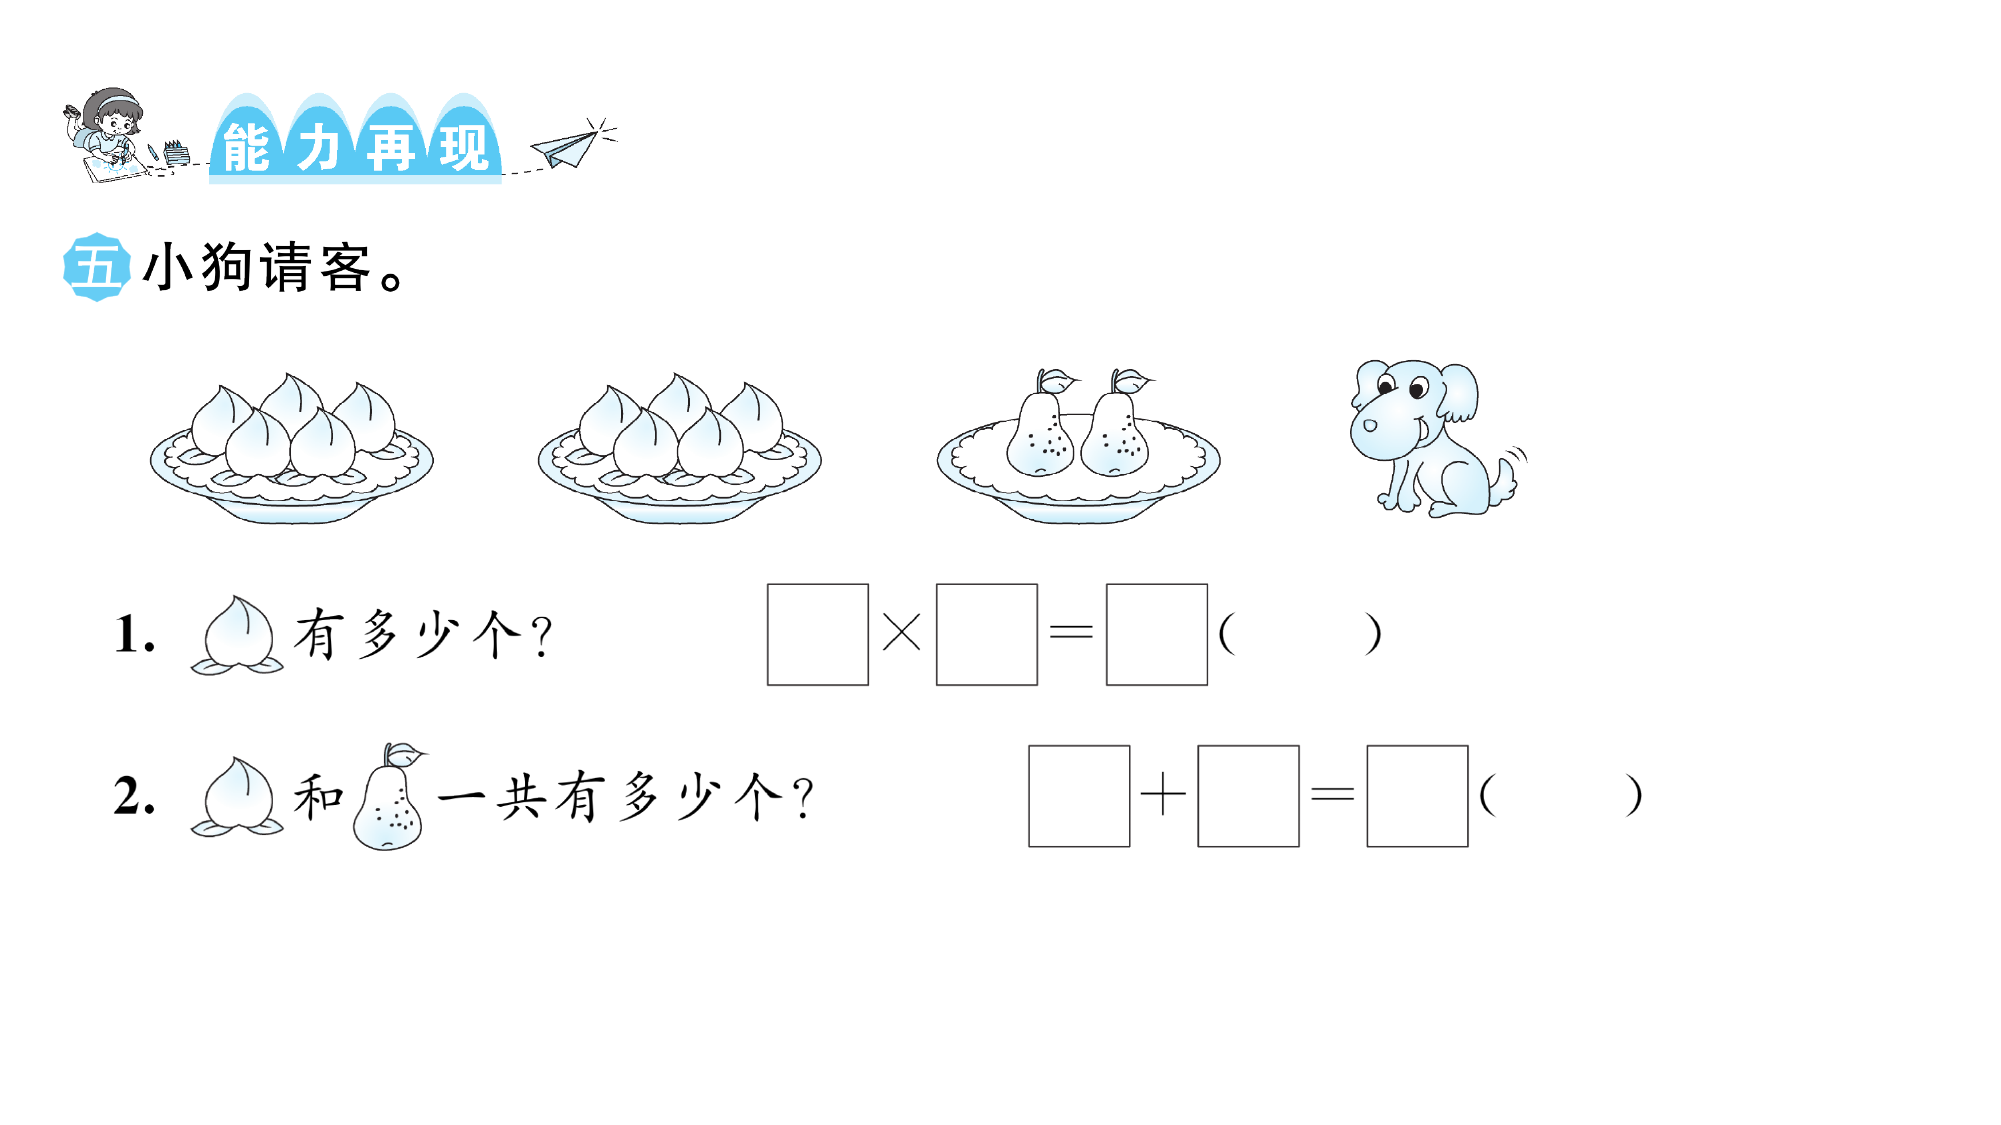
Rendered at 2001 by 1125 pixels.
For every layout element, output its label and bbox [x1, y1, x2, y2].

picture [58, 58, 2000, 881]
